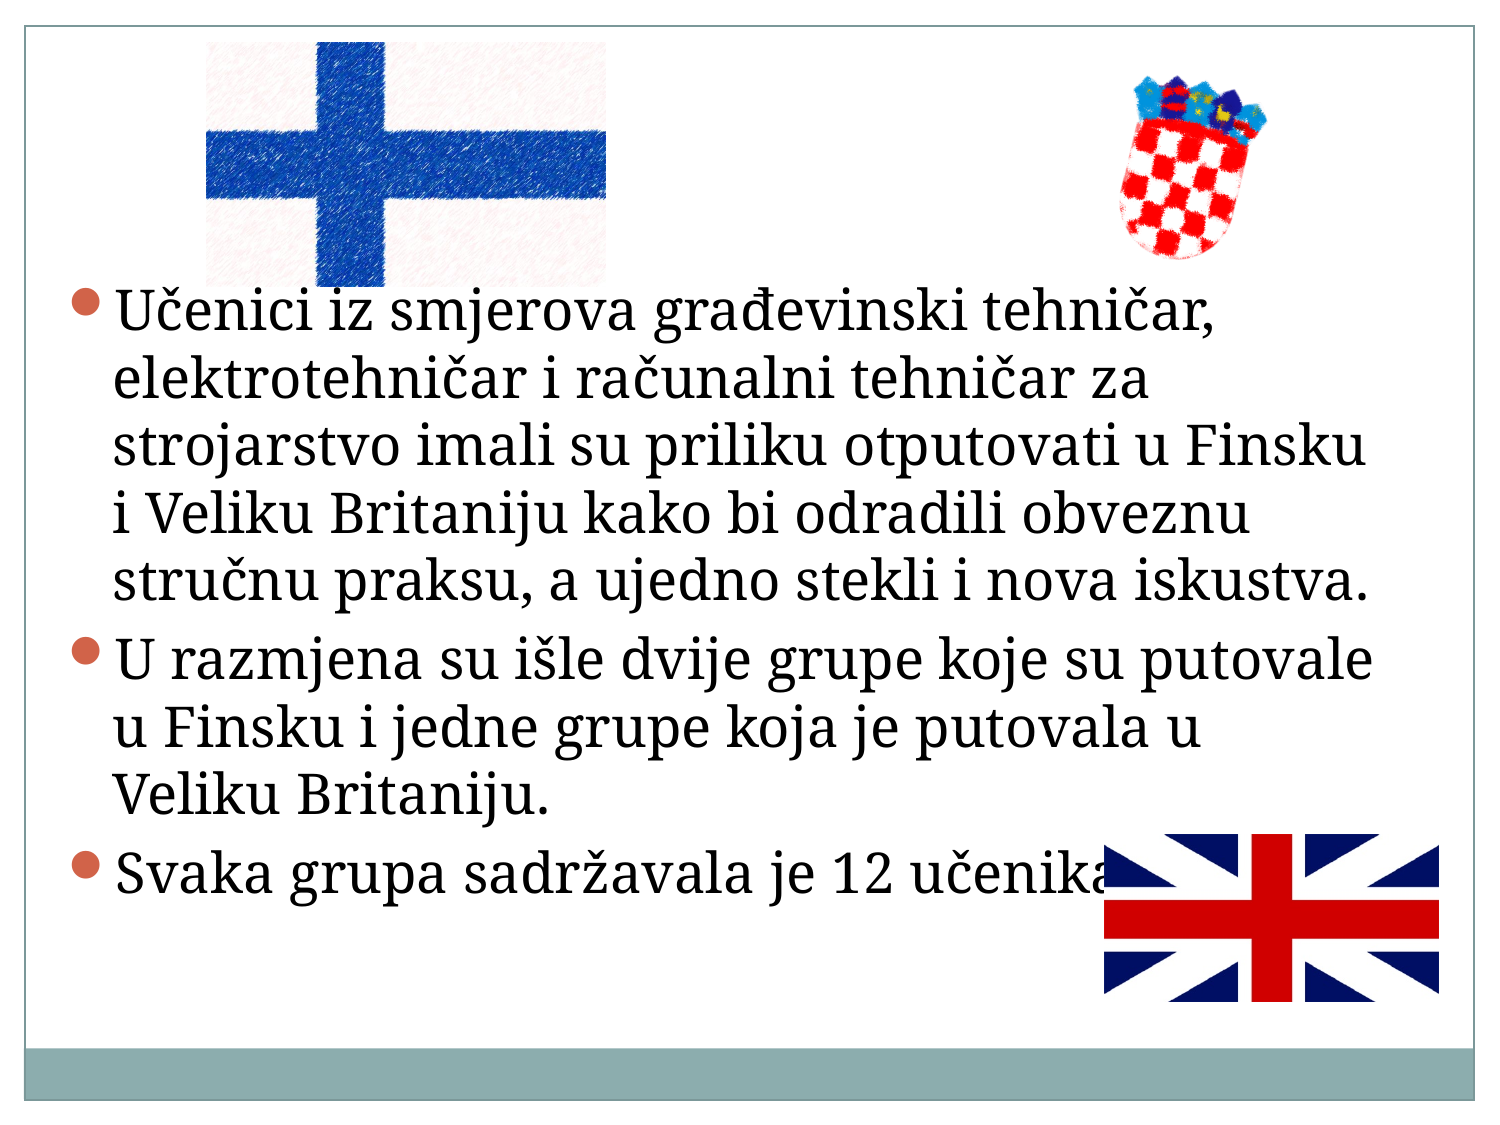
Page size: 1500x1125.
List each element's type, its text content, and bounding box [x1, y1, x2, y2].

picture [863, 0, 1500, 394]
list Učenici iz smjerova građevinski tehničar, elektrotehničar i računalni tehničar za strojarstvo imali su priliku otputovati u Finsku i Veliku Britaniju kako bi odradili obveznu stručnu praksu, a ujedno stekli i nova iskustva. U razmjena su išle dvije grupe koje su putovale u Finsku i jedne grupe koja je putovala u Veliku Britaniju. Svaka grupa sadržavala je 12 učenika. [53, 267, 1396, 1001]
picture [1104, 833, 1439, 1002]
picture [206, 42, 606, 287]
